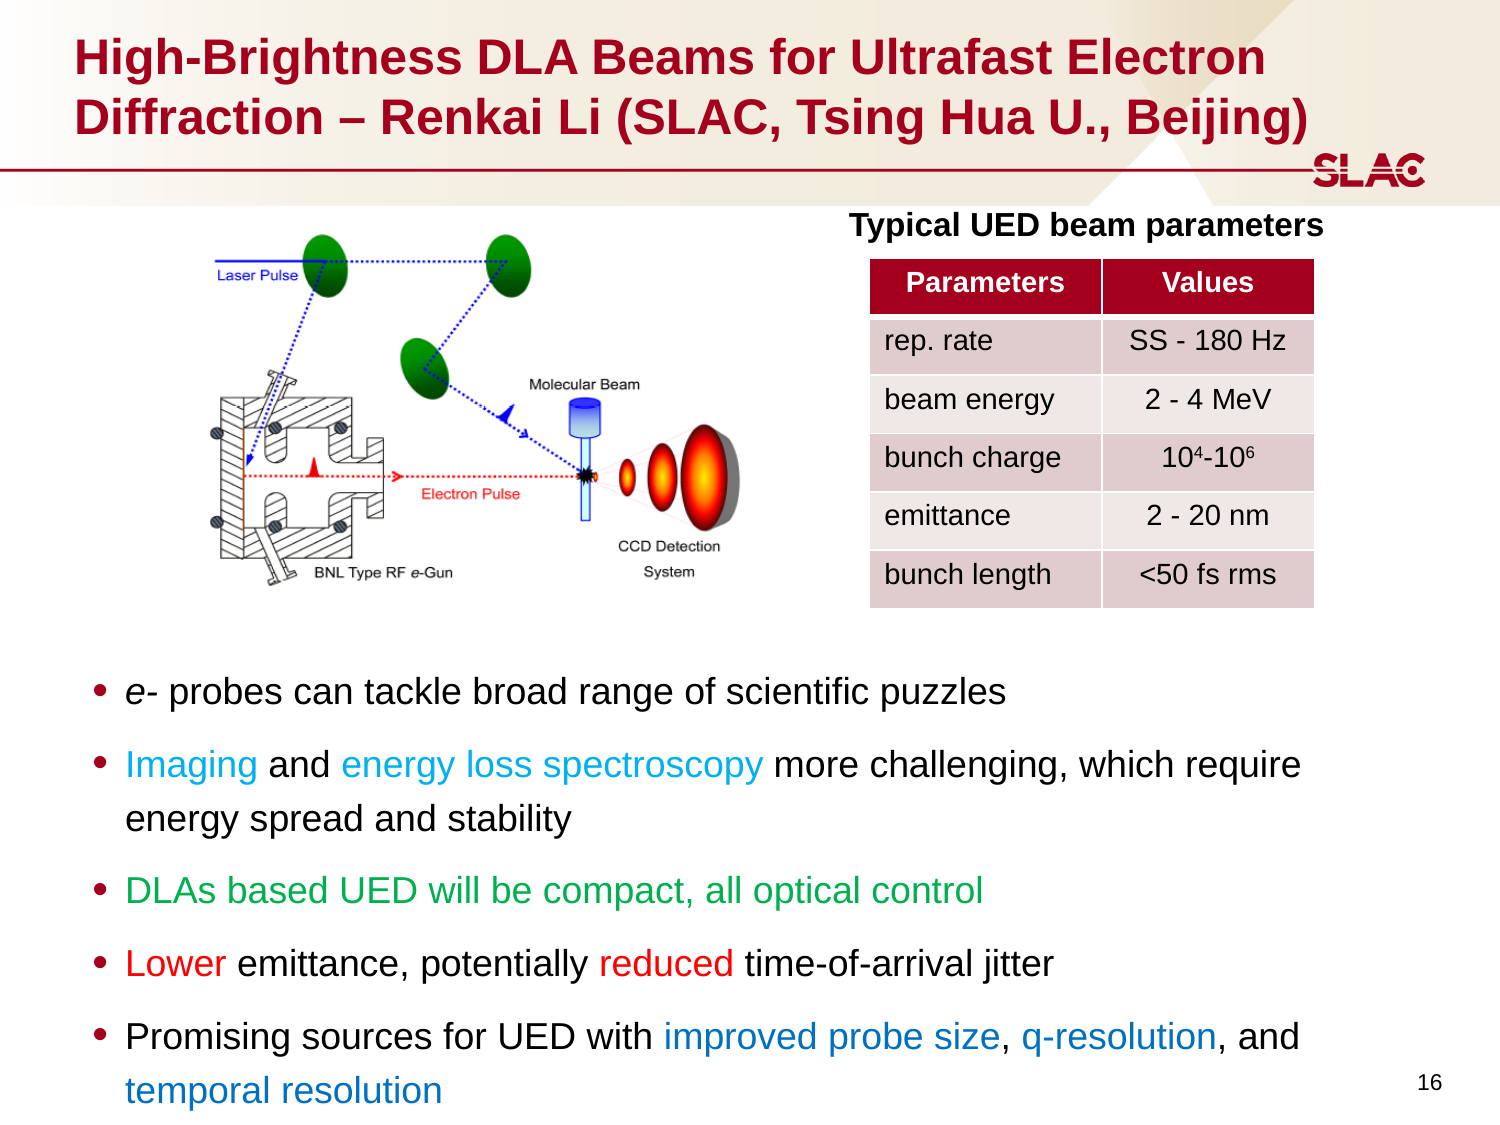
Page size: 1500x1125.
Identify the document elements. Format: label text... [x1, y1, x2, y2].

table_header Parameters [870, 259, 1101, 314]
table_cell SS - 180 Hz [1103, 320, 1314, 374]
picture [184, 224, 751, 593]
title High-Brightness DLA Beams for Ultrafast Electron Diffraction – Renkai Li (SLAC, Tsing Hua U., Beijing) [74, 21, 1404, 145]
text_box Typical UED beam parameters [834, 195, 1340, 251]
picture [0, 0, 1500, 206]
table_cell bunch length [870, 551, 1101, 608]
table_header Values [1103, 259, 1314, 314]
table_cell 2 - 20 nm [1103, 493, 1314, 549]
table_cell bunch charge [870, 434, 1101, 491]
table_cell 104-106 [1103, 434, 1314, 491]
slide_number 16 [1405, 1036, 1458, 1125]
table_cell beam energy [870, 376, 1101, 433]
table_cell <50 fs rms [1103, 551, 1314, 608]
table_cell emittance [870, 493, 1101, 549]
table_cell rep. rate [870, 320, 1101, 374]
table_cell 2 - 4 MeV [1103, 376, 1314, 433]
